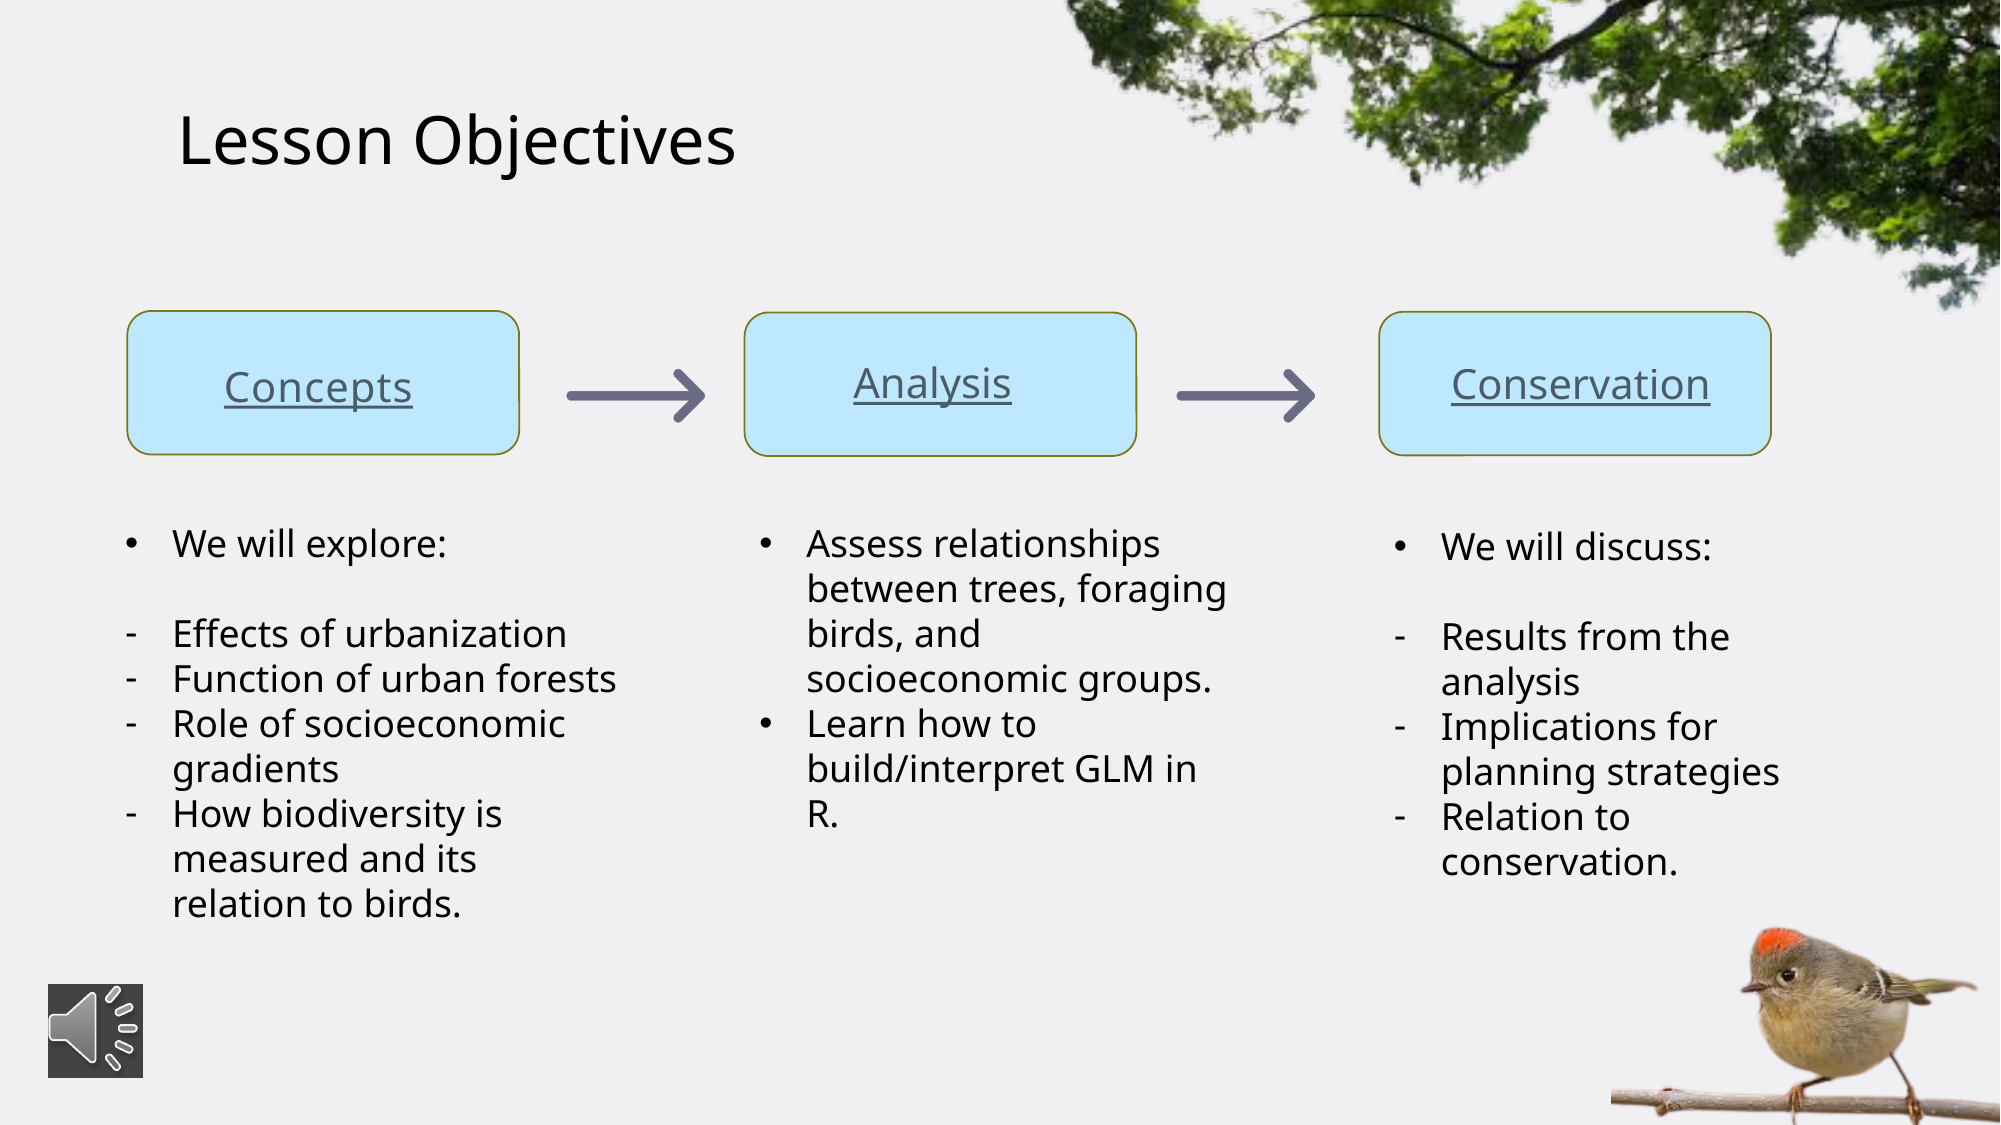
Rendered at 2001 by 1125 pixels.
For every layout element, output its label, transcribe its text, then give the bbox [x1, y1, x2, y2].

picture [47, 982, 145, 1080]
picture [1611, 883, 2000, 1125]
text_box Analysis [838, 349, 1162, 460]
list Concepts [208, 327, 544, 441]
text_box [743, 311, 1138, 457]
text_box We will discuss: Results from the analysis Implications for planning strategies Relation to conservation. [1379, 515, 1805, 891]
text_box Assess relationships between trees, foraging birds, and socioeconomic groups. Learn how to build/interpret GLM in R. [744, 512, 1244, 842]
text_box [126, 310, 519, 456]
title Lesson Objectives [162, 72, 1049, 186]
text_box We will explore: Effects of urbanization Function of urban forests Role of socioeconomic gradients How biodiversity is measured and its relation to birds. [110, 512, 635, 932]
picture [1049, 0, 2000, 472]
text_box Conservation [1436, 350, 1805, 416]
text_box [1378, 332, 1772, 457]
picture [560, 320, 711, 472]
